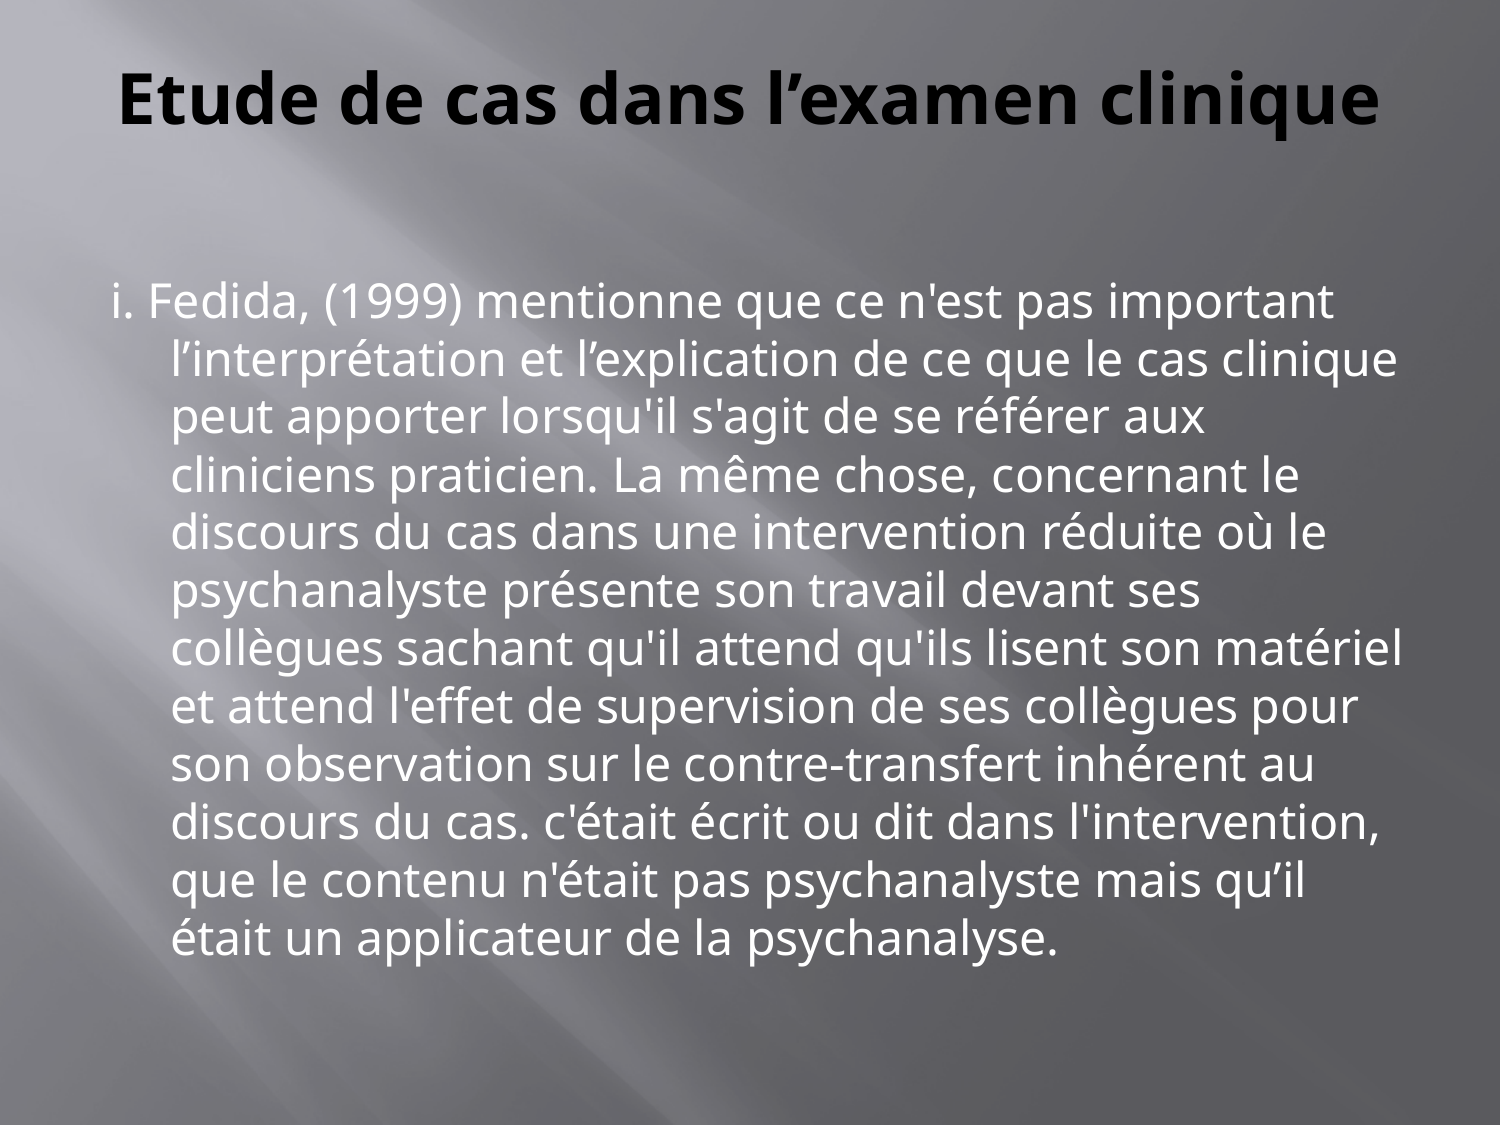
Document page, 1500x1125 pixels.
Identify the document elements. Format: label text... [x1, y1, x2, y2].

list i. Fedida, (1999) mentionne que ce n'est pas important l’interprétation et l’explication de ce que le cas clinique peut apporter lorsqu'il s'agit de se référer aux cliniciens praticien. La même chose, concernant le discours du cas dans une intervention réduite où le psychanalyste présente son travail devant ses collègues sachant qu'il attend qu'ils lisent son matériel et attend l'effet de supervision de ses collègues pour son observation sur le contre-transfert inhérent au discours du cas. c'était écrit ou dit dans l'intervention, que le contenu n'était pas psychanalyste mais qu’il était un applicateur de la psychanalyse. [75, 262, 1425, 1035]
title Etude de cas dans l’examen clinique [75, 45, 1425, 233]
